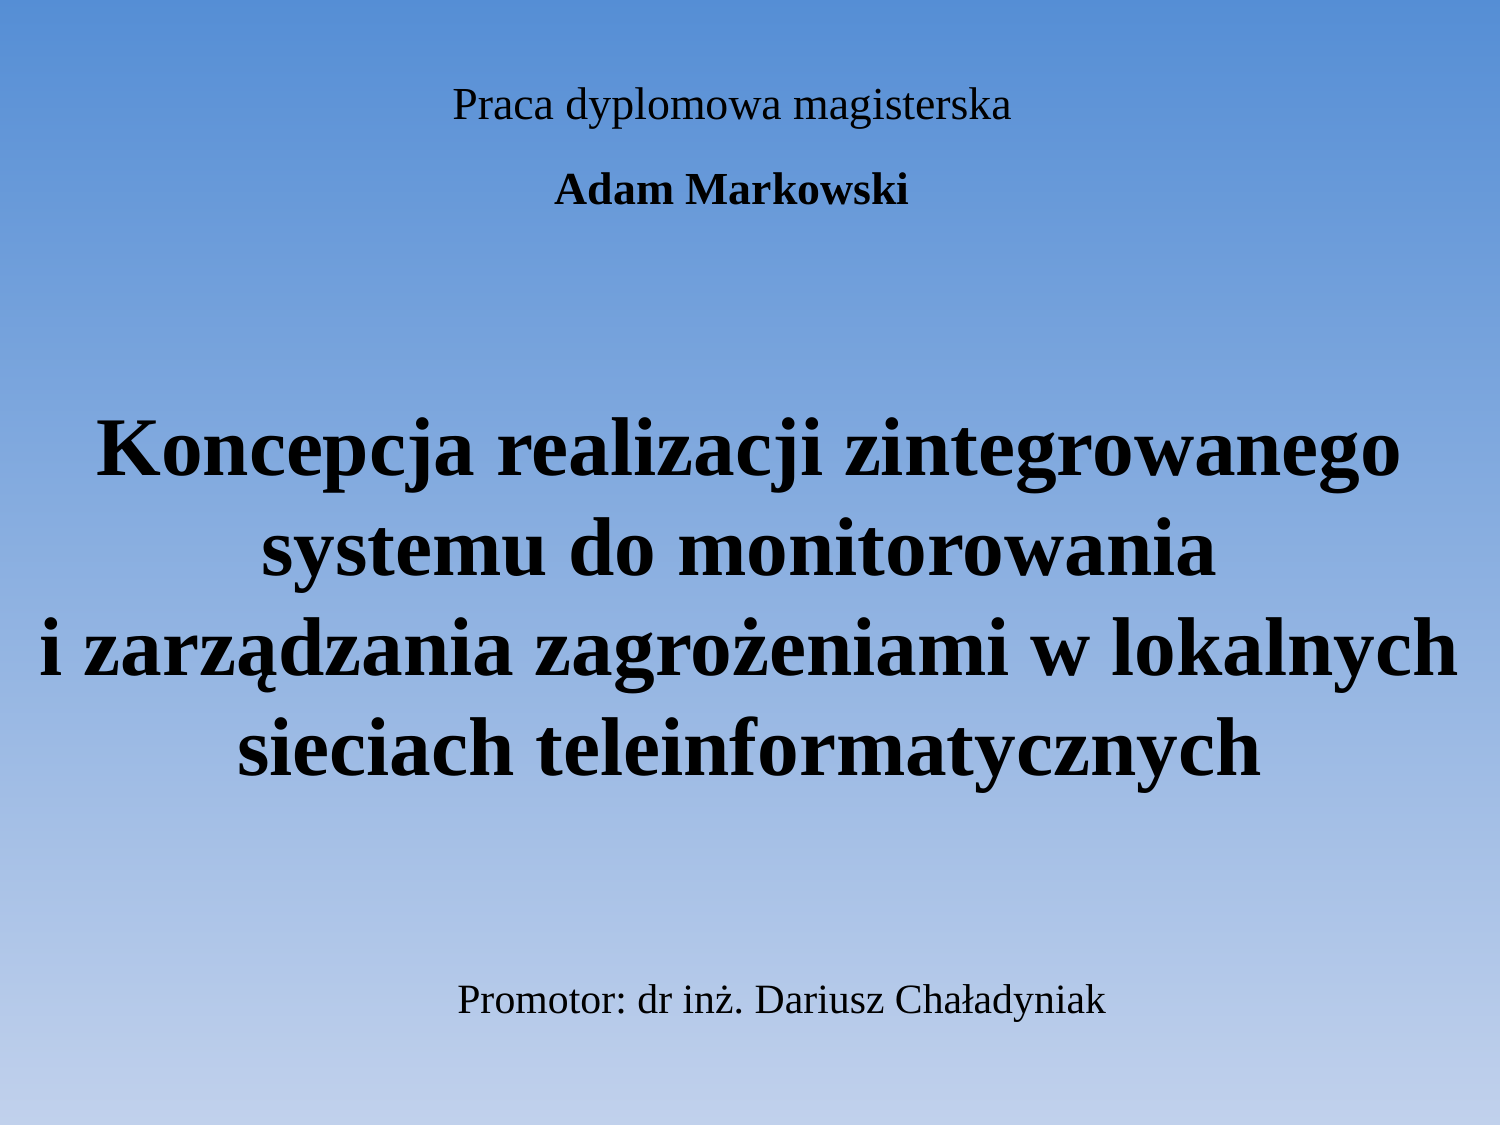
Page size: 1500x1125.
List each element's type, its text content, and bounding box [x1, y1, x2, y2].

text_box Praca dyplomowa magisterska Adam Markowski [277, 66, 1187, 221]
subtitle Promotor: dr inż. Dariusz Chaładyniak [277, 964, 1287, 1044]
title Koncepcja realizacji zintegrowanego systemu do monitorowania i zarządzania zagrożeniami w lokalnych sieciach teleinformatycznych [17, 338, 1483, 846]
